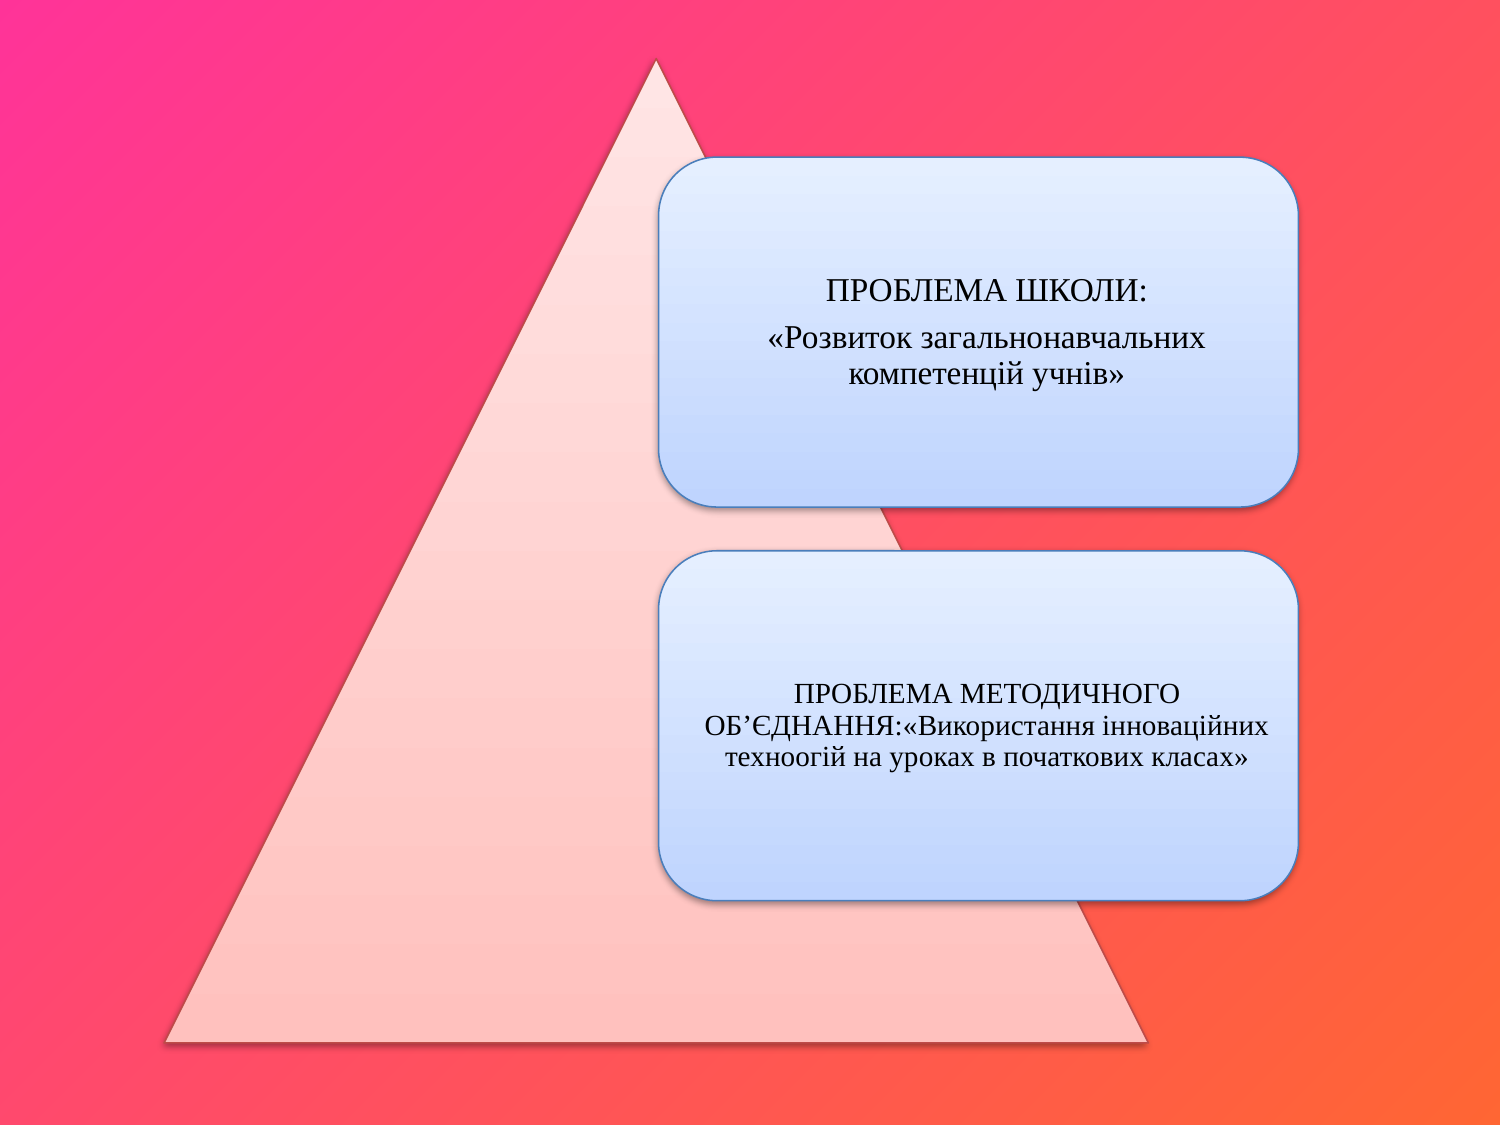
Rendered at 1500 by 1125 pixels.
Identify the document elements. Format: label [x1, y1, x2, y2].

text_box [105, 58, 1360, 1044]
